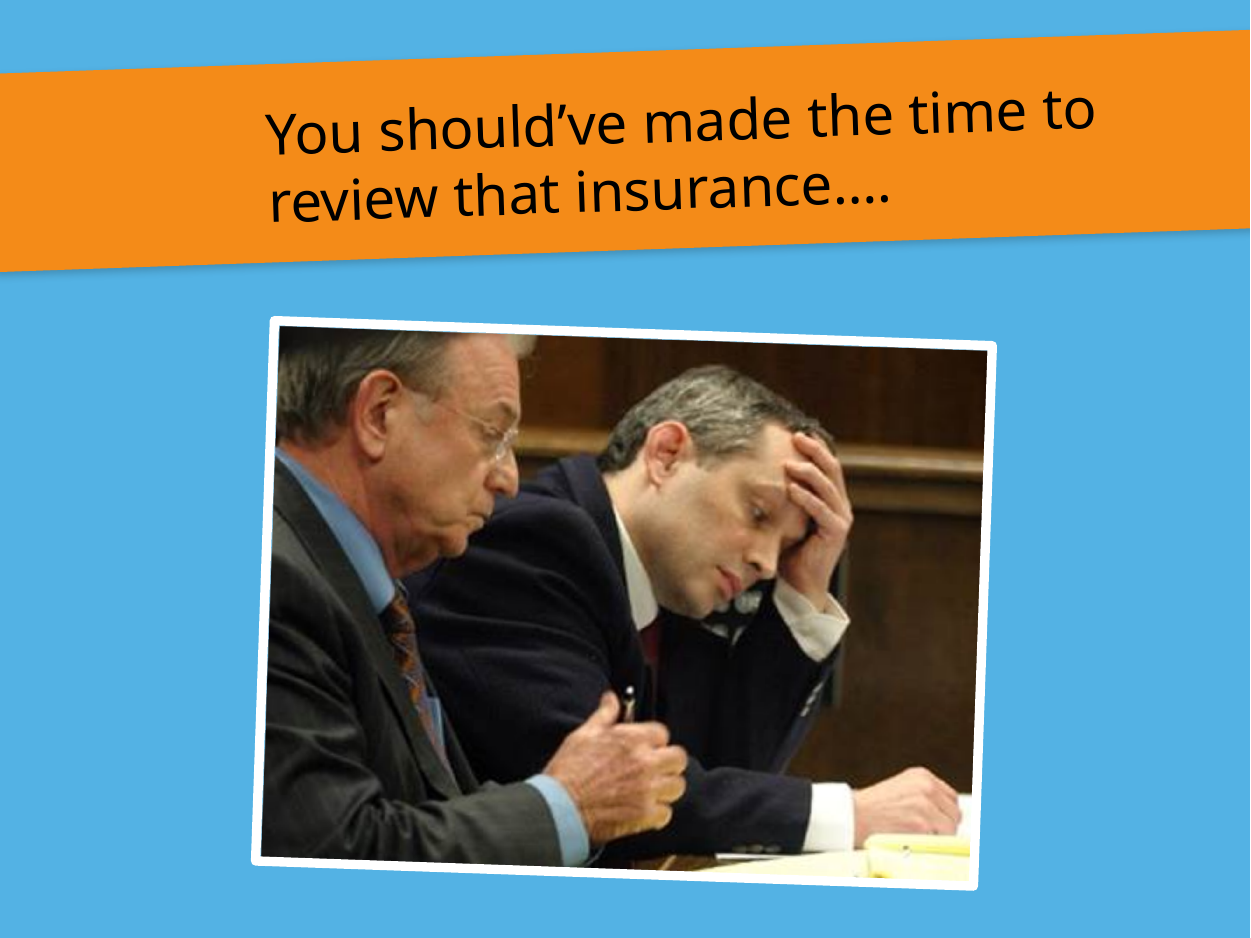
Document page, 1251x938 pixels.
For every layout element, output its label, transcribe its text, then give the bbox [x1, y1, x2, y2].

picture [269, 337, 979, 870]
text_box [0, 29, 1250, 273]
text_box You should’ve made the time to review that insurance…. [249, 61, 1147, 242]
